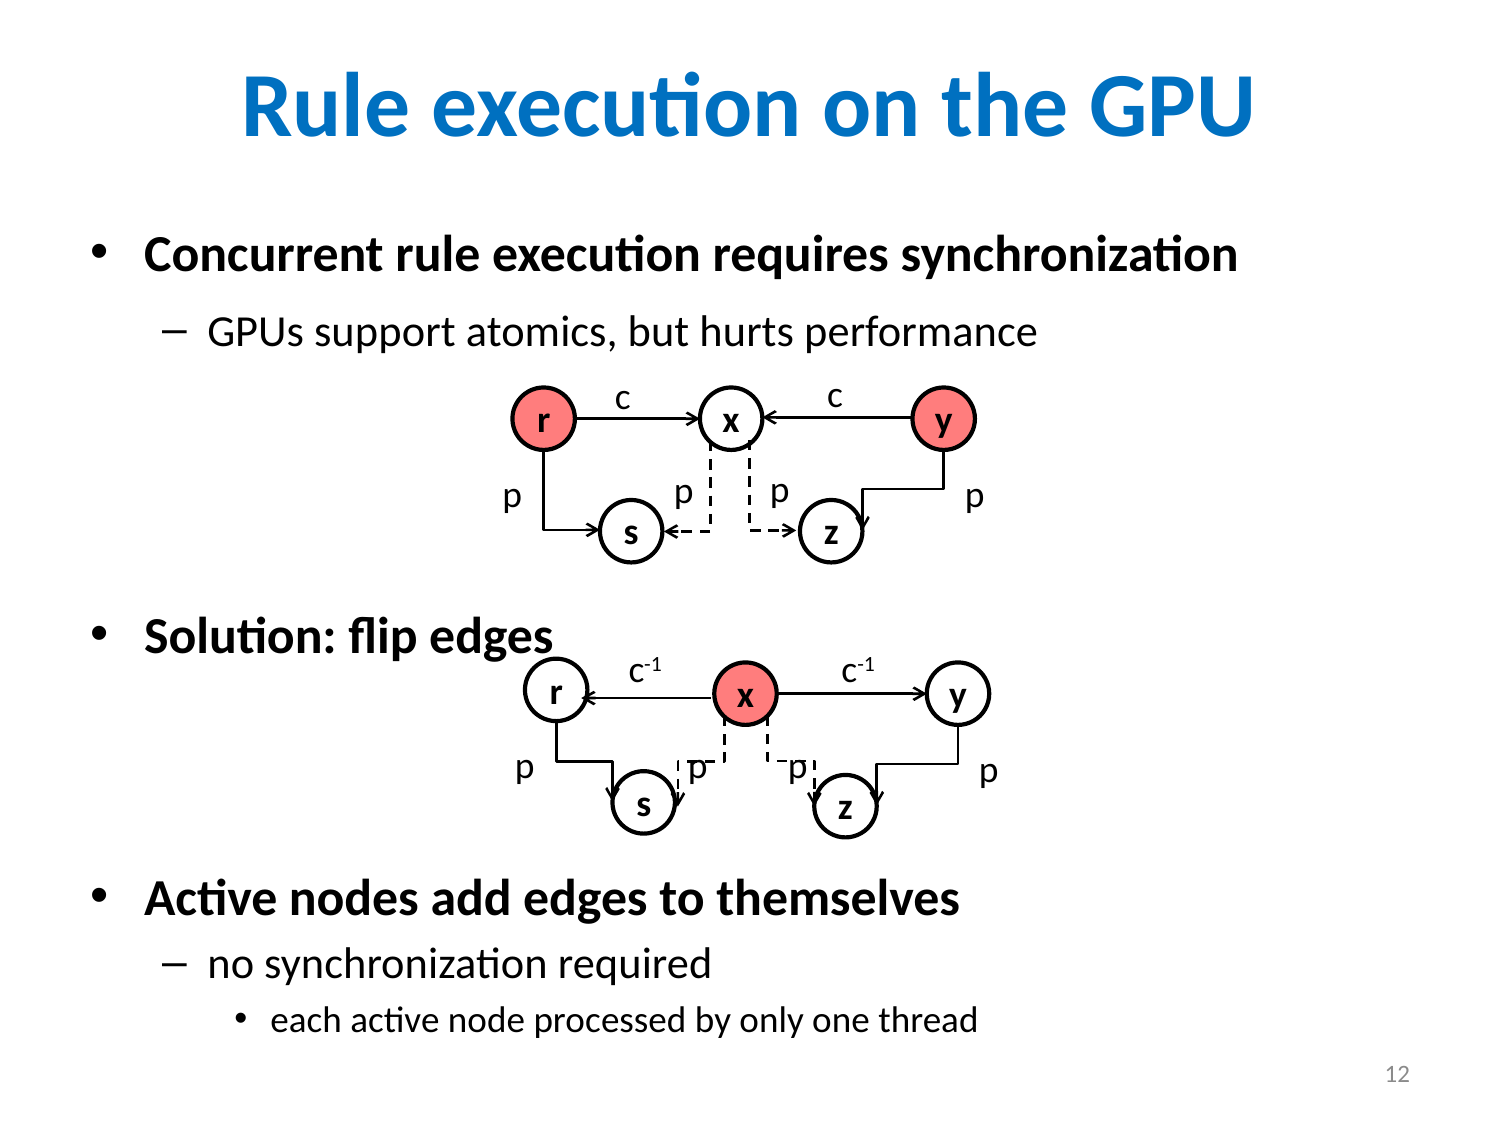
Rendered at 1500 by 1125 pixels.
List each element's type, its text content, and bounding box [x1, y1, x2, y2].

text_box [727, 461, 819, 509]
text_box p [487, 462, 529, 523]
title Rule execution on the GPU [74, 5, 1425, 194]
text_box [531, 461, 613, 519]
text_box r [512, 387, 575, 448]
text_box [699, 362, 1013, 563]
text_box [641, 462, 725, 510]
text_box s [599, 499, 663, 560]
text_box [527, 448, 560, 452]
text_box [499, 637, 1028, 838]
list Concurrent rule execution requires synchronization GPUs support atomics, but hurts performance Solution: flip edges Active nodes add edges to themselves no synchronization required each active node processed by only one thread [75, 212, 1425, 1050]
text_box c [599, 364, 663, 417]
text_box [614, 560, 648, 565]
slide_number 12 [1074, 1042, 1425, 1103]
